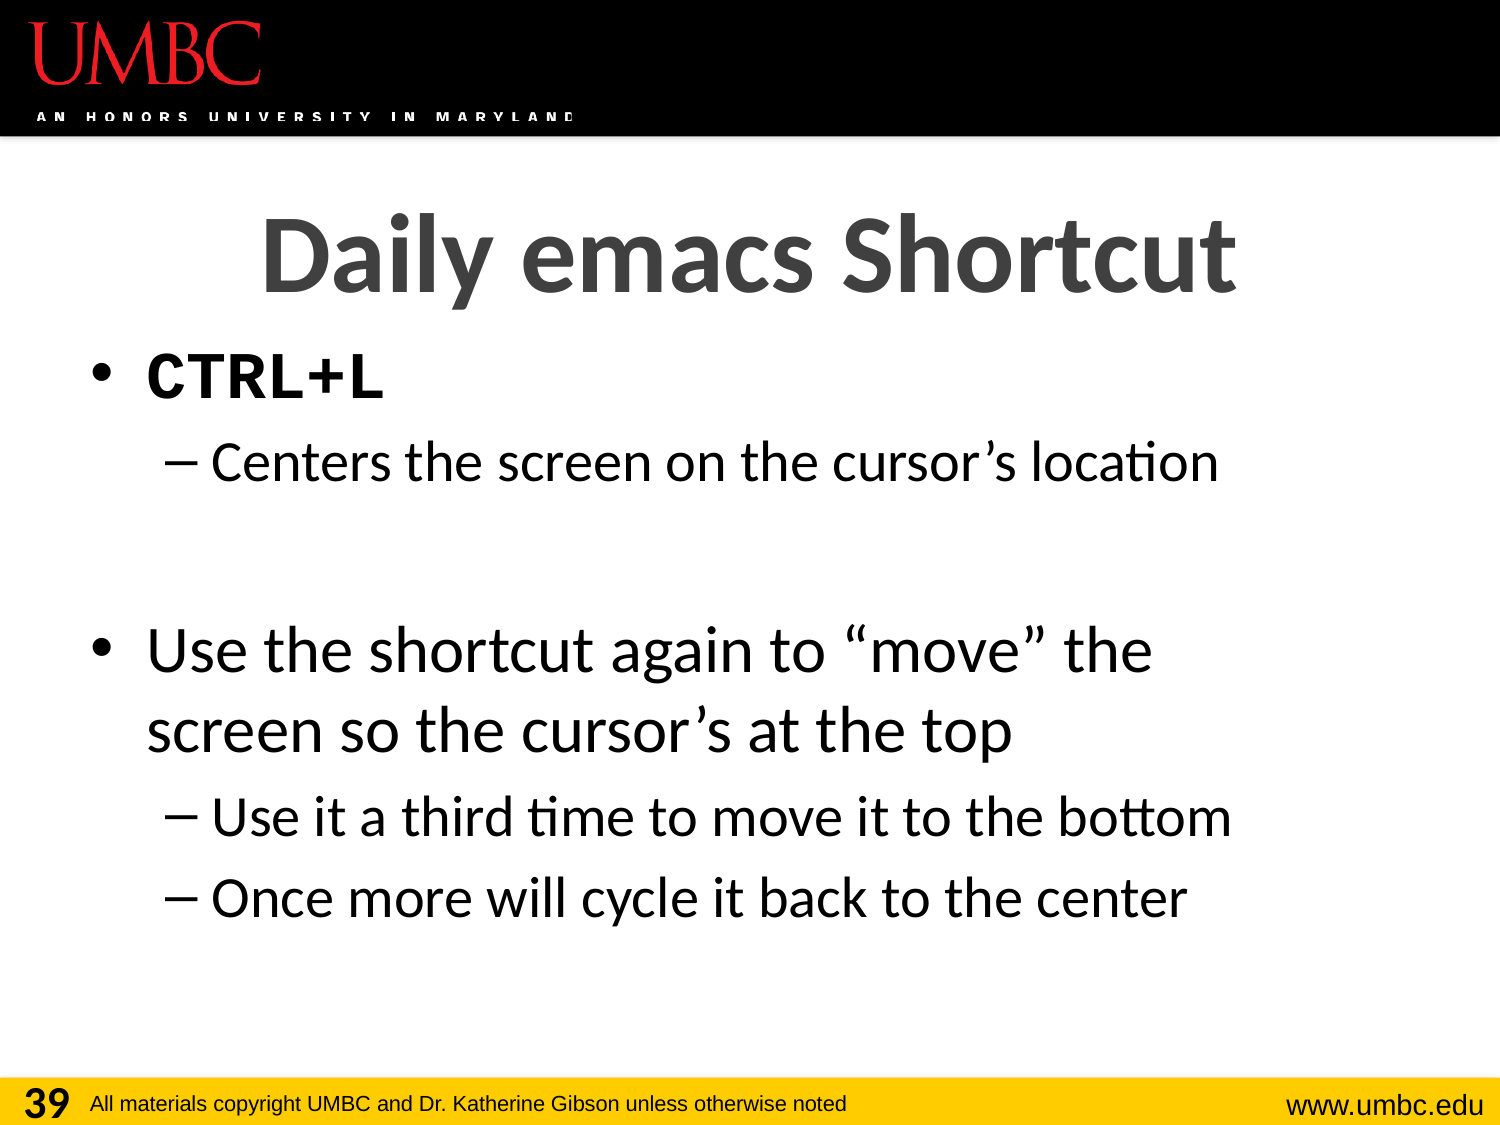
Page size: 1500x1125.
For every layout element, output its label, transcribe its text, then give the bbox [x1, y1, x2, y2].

list CTRL+L Centers the screen on the cursor’s location Use the shortcut again to “move” the screen so the cursor’s at the top Use it a third time to move it to the bottom Once more will cycle it back to the center [75, 324, 1469, 1066]
slide_number 39 [0, 1065, 94, 1125]
text_box Daily emacs Shortcut [244, 172, 1255, 323]
